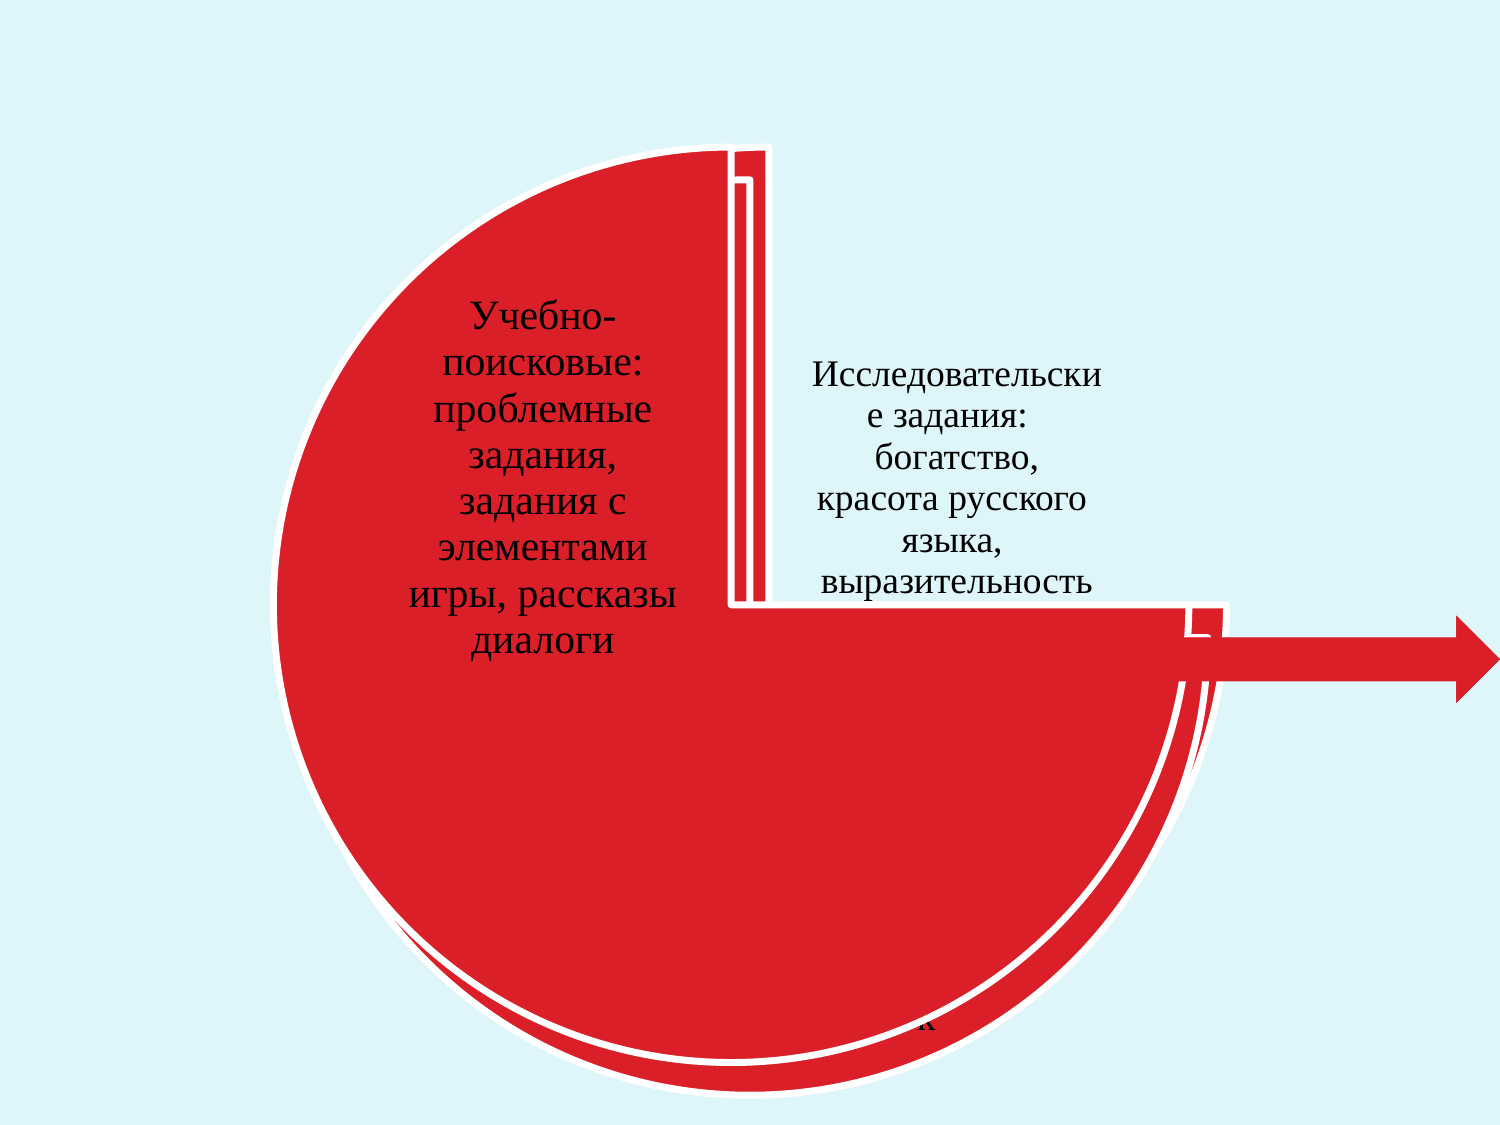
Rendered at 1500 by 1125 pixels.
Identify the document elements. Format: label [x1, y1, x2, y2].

text_box [0, 0, 1500, 1091]
